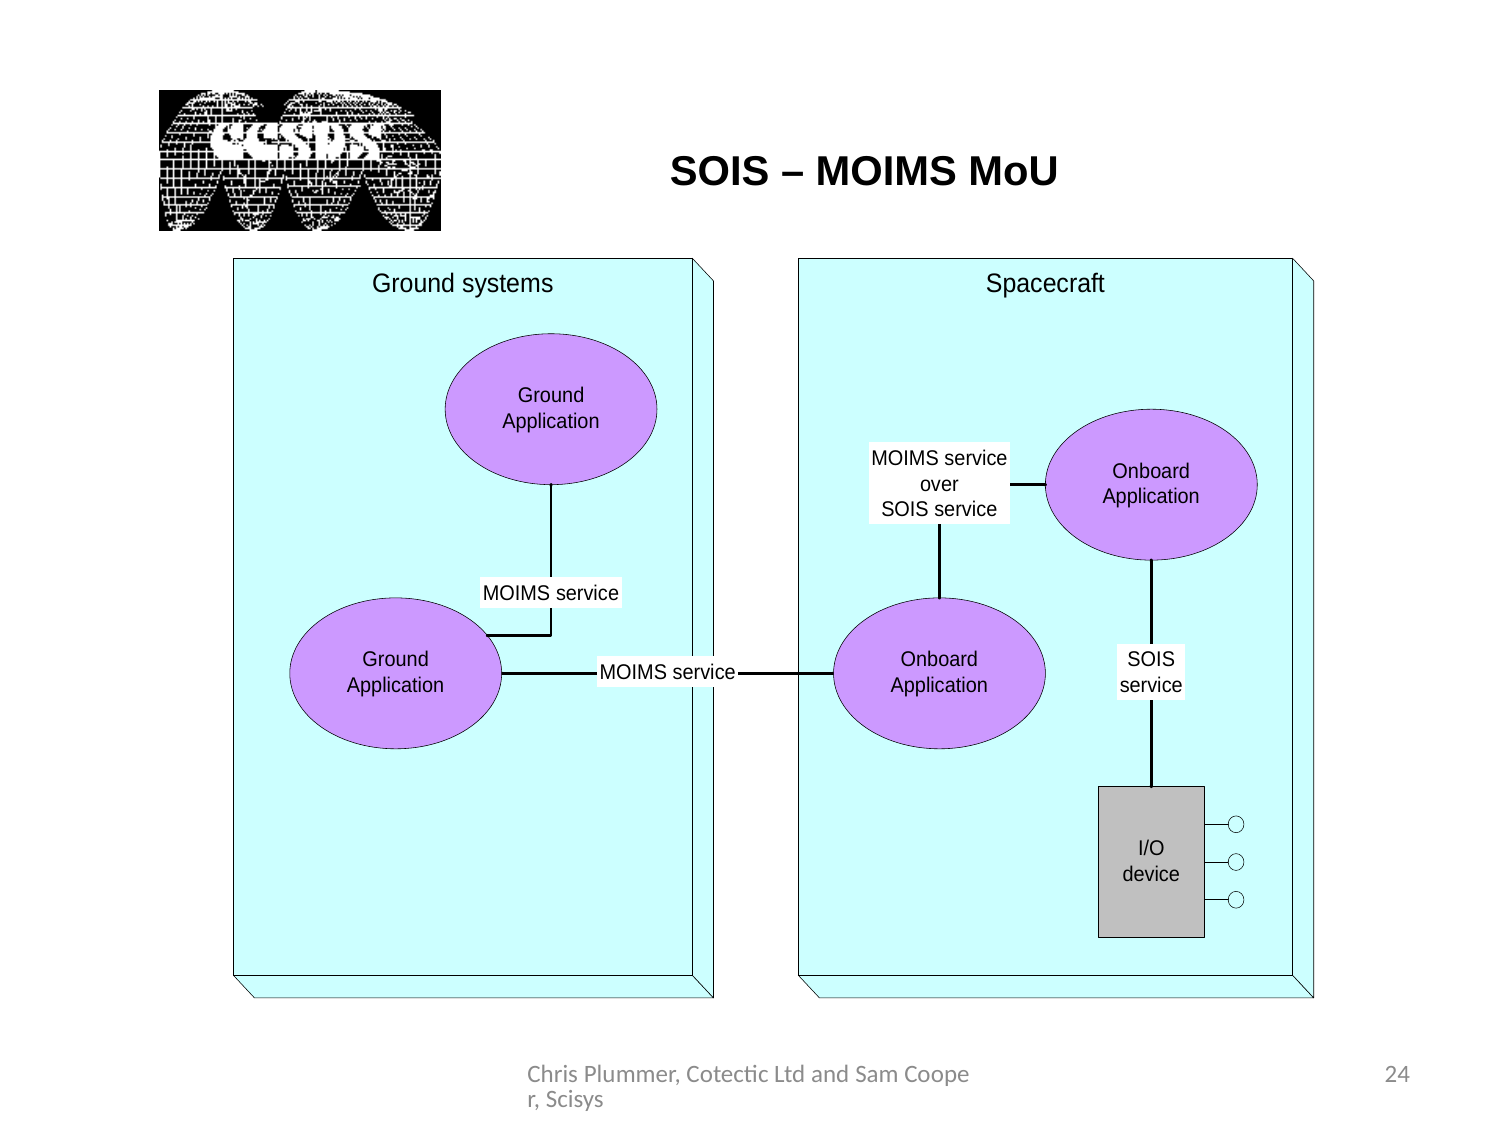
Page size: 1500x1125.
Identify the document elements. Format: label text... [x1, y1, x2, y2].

slide_number 24 [1074, 1042, 1425, 1103]
picture [229, 254, 1318, 1002]
footer Chris Plummer, Cotectic Ltd and Sam Cooper, Scisys [512, 1042, 988, 1103]
text_box SOIS – MOIMS MoU [655, 136, 1074, 202]
picture [159, 89, 441, 231]
